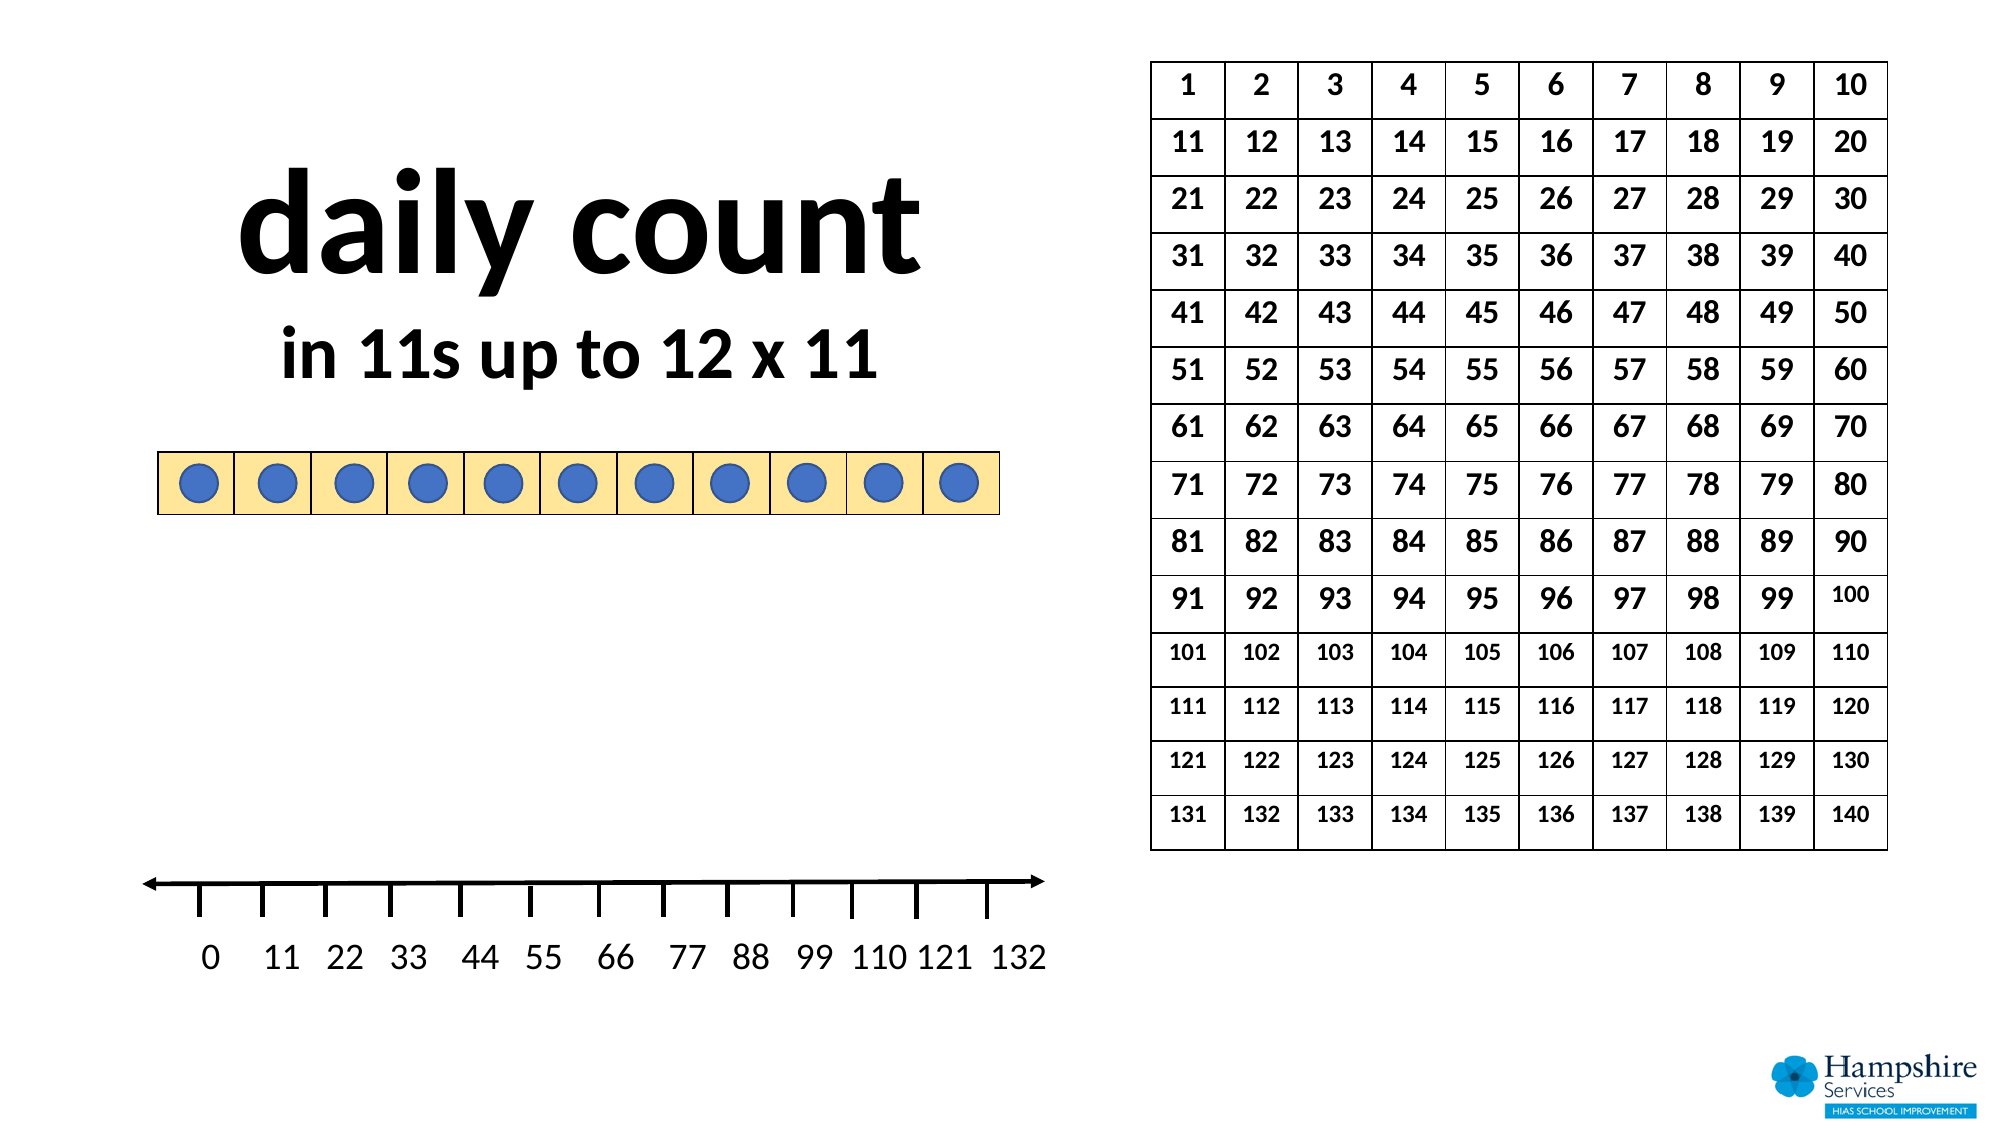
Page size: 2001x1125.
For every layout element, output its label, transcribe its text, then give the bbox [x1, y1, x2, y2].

table_cell 118 [1667, 688, 1739, 740]
table_header [541, 453, 616, 514]
table_cell 106 [1520, 634, 1592, 686]
table_cell 29 [1741, 177, 1813, 232]
table_header 7 [1594, 63, 1666, 118]
table_header [388, 453, 463, 514]
table_header 9 [1741, 63, 1813, 118]
table_cell 64 [1373, 405, 1445, 461]
table_cell 15 [1446, 120, 1518, 175]
table_cell 21 [1152, 177, 1224, 232]
table_cell 84 [1373, 519, 1445, 575]
table_cell 131 [1152, 796, 1224, 849]
table_cell 59 [1741, 348, 1813, 403]
table_cell 23 [1299, 177, 1371, 232]
table_header [159, 453, 233, 514]
table_cell 33 [1299, 234, 1371, 289]
table_header 1 [1152, 63, 1224, 118]
table_cell 80 [1815, 462, 1887, 518]
table_cell 122 [1226, 742, 1297, 795]
text_box daily count in 11s up to 12 x 11 [221, 115, 939, 401]
table_cell 51 [1152, 348, 1224, 403]
table_cell 47 [1594, 291, 1666, 346]
table_cell 44 [1373, 291, 1445, 346]
table_cell 76 [1520, 462, 1592, 518]
table_cell 107 [1594, 634, 1666, 686]
table_cell 125 [1446, 742, 1518, 795]
table_cell 137 [1594, 796, 1666, 849]
table_cell 72 [1226, 462, 1297, 518]
table_cell 19 [1741, 120, 1813, 175]
table_cell 117 [1594, 688, 1666, 740]
table_cell 17 [1594, 120, 1666, 175]
text_box [408, 463, 448, 504]
table_header 3 [1299, 63, 1371, 118]
table_cell 22 [1226, 177, 1297, 232]
table_cell 45 [1446, 291, 1518, 346]
table_cell 73 [1299, 462, 1371, 518]
picture [1761, 1037, 1991, 1125]
table_header [235, 453, 310, 514]
text_box [257, 463, 298, 504]
table_cell 109 [1741, 634, 1813, 686]
table_cell 94 [1373, 576, 1445, 632]
table_cell 65 [1446, 405, 1518, 461]
table_header 10 [1815, 63, 1887, 118]
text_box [142, 881, 1079, 986]
table_cell 126 [1520, 742, 1592, 795]
table_cell 119 [1741, 688, 1813, 740]
table_cell 99 [1741, 576, 1813, 632]
table_cell 57 [1594, 348, 1666, 403]
text_box [939, 462, 980, 503]
table_cell 115 [1446, 688, 1518, 740]
table_cell 34 [1373, 234, 1445, 289]
text_box [179, 463, 220, 504]
table_cell 113 [1299, 688, 1371, 740]
table_cell 123 [1299, 742, 1371, 795]
table_cell 96 [1520, 576, 1592, 632]
table_cell 91 [1152, 576, 1224, 632]
text_box [786, 462, 827, 503]
table_cell 31 [1152, 234, 1224, 289]
table_cell 40 [1815, 234, 1887, 289]
table_cell 130 [1815, 742, 1887, 795]
table_cell 95 [1446, 576, 1518, 632]
table_cell 128 [1667, 742, 1739, 795]
table_cell 89 [1741, 519, 1813, 575]
table_cell 24 [1373, 177, 1445, 232]
table_header 8 [1667, 63, 1739, 118]
table_header 6 [1520, 63, 1592, 118]
table_cell 49 [1741, 291, 1813, 346]
table_cell 101 [1152, 634, 1224, 686]
table_cell 110 [1815, 634, 1887, 686]
table_cell 100 [1815, 576, 1887, 632]
table_cell 105 [1446, 634, 1518, 686]
text_box [334, 463, 375, 504]
table_cell 102 [1226, 634, 1297, 686]
table_cell 43 [1299, 291, 1371, 346]
table_cell 138 [1667, 796, 1739, 849]
table_cell 25 [1446, 177, 1518, 232]
table_cell 139 [1741, 796, 1813, 849]
table_cell 88 [1667, 519, 1739, 575]
table_cell 12 [1226, 120, 1297, 175]
table_cell 70 [1815, 405, 1887, 461]
table_header 2 [1226, 63, 1297, 118]
table_cell 108 [1667, 634, 1739, 686]
table_cell 20 [1815, 120, 1887, 175]
table_cell 79 [1741, 462, 1813, 518]
table_header 4 [1373, 63, 1445, 118]
table_cell 11 [1152, 120, 1224, 175]
table_header [771, 453, 846, 514]
table_cell 13 [1299, 120, 1371, 175]
table_cell 74 [1373, 462, 1445, 518]
table_cell 63 [1299, 405, 1371, 461]
table_cell 120 [1815, 688, 1887, 740]
table_cell 37 [1594, 234, 1666, 289]
table_cell 58 [1667, 348, 1739, 403]
table_cell 39 [1741, 234, 1813, 289]
table_cell 60 [1815, 348, 1887, 403]
table_cell 27 [1594, 177, 1666, 232]
table_cell 35 [1446, 234, 1518, 289]
table_cell 85 [1446, 519, 1518, 575]
table_cell 62 [1226, 405, 1297, 461]
table_header [924, 453, 999, 514]
table_cell 38 [1667, 234, 1739, 289]
table_cell 93 [1299, 576, 1371, 632]
table_cell 68 [1667, 405, 1739, 461]
table_cell 67 [1594, 405, 1666, 461]
table_cell 114 [1373, 688, 1445, 740]
table_cell 81 [1152, 519, 1224, 575]
table_cell 52 [1226, 348, 1297, 403]
table_cell 140 [1815, 796, 1887, 849]
table_cell 129 [1741, 742, 1813, 795]
table_cell 133 [1299, 796, 1371, 849]
table_cell 87 [1594, 519, 1666, 575]
table_header [847, 453, 922, 514]
table_cell 42 [1226, 291, 1297, 346]
table_header [618, 453, 692, 514]
table_cell 16 [1520, 120, 1592, 175]
table_cell 32 [1226, 234, 1297, 289]
table_cell 46 [1520, 291, 1592, 346]
table_cell 53 [1299, 348, 1371, 403]
table_cell 97 [1594, 576, 1666, 632]
table_cell 56 [1520, 348, 1592, 403]
table_cell 55 [1446, 348, 1518, 403]
table_cell 26 [1520, 177, 1592, 232]
table_cell 50 [1815, 291, 1887, 346]
table_cell 86 [1520, 519, 1592, 575]
table_cell 127 [1594, 742, 1666, 795]
table_cell 36 [1520, 234, 1592, 289]
table_cell 77 [1594, 462, 1666, 518]
table_cell 48 [1667, 291, 1739, 346]
table_cell 30 [1815, 177, 1887, 232]
table_cell 14 [1373, 120, 1445, 175]
text_box [709, 463, 750, 504]
table_cell 112 [1226, 688, 1297, 740]
table_cell 135 [1446, 796, 1518, 849]
table_cell 103 [1299, 634, 1371, 686]
table_cell 104 [1373, 634, 1445, 686]
table_cell 83 [1299, 519, 1371, 575]
table_header [312, 453, 386, 514]
table_cell 71 [1152, 462, 1224, 518]
table_header 5 [1446, 63, 1518, 118]
table_cell 41 [1152, 291, 1224, 346]
table_header [465, 453, 539, 514]
table_cell 90 [1815, 519, 1887, 575]
text_box [557, 463, 598, 504]
table_cell 75 [1446, 462, 1518, 518]
table_cell 78 [1667, 462, 1739, 518]
table_cell 136 [1520, 796, 1592, 849]
table_cell 28 [1667, 177, 1739, 232]
table_cell 121 [1152, 742, 1224, 795]
table_cell 98 [1667, 576, 1739, 632]
table_cell 69 [1741, 405, 1813, 461]
text_box [483, 463, 524, 504]
table_cell 61 [1152, 405, 1224, 461]
table_cell 54 [1373, 348, 1445, 403]
text_box [863, 462, 904, 503]
table_cell 82 [1226, 519, 1297, 575]
table_cell 66 [1520, 405, 1592, 461]
table_cell 18 [1667, 120, 1739, 175]
table_header [694, 453, 769, 514]
table_cell 92 [1226, 576, 1297, 632]
text_box [634, 463, 675, 504]
table_cell 116 [1520, 688, 1592, 740]
table_cell 134 [1373, 796, 1445, 849]
table_cell 132 [1226, 796, 1297, 849]
table_cell 124 [1373, 742, 1445, 795]
table_cell 111 [1152, 688, 1224, 740]
